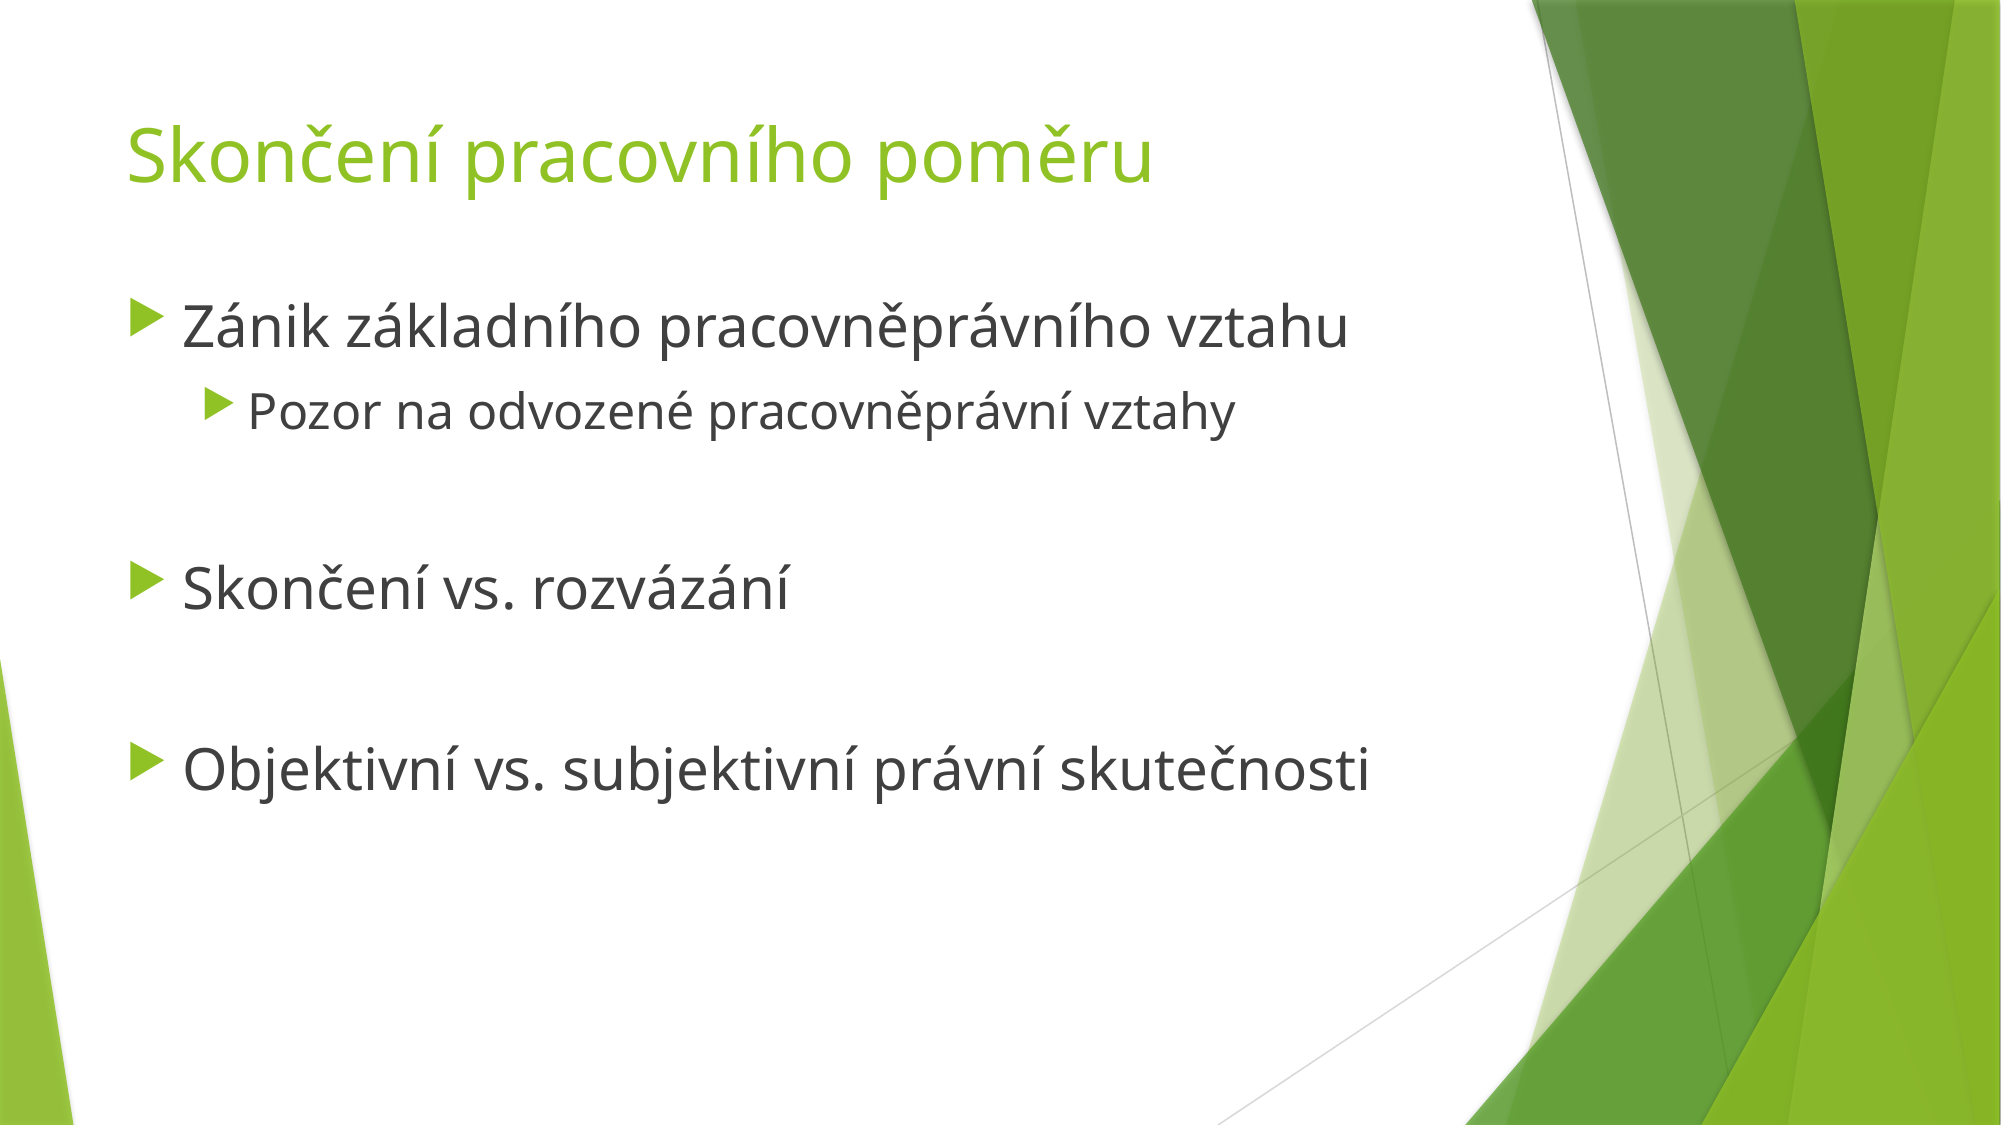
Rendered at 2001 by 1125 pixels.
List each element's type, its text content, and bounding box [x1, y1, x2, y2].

title Skončení pracovního poměru [111, 99, 1522, 244]
list Zánik základního pracovněprávního vztahu Pozor na odvozené pracovněprávní vztahy Skončení vs. rozvázání Objektivní vs. subjektivní právní skutečnosti [111, 281, 1522, 992]
